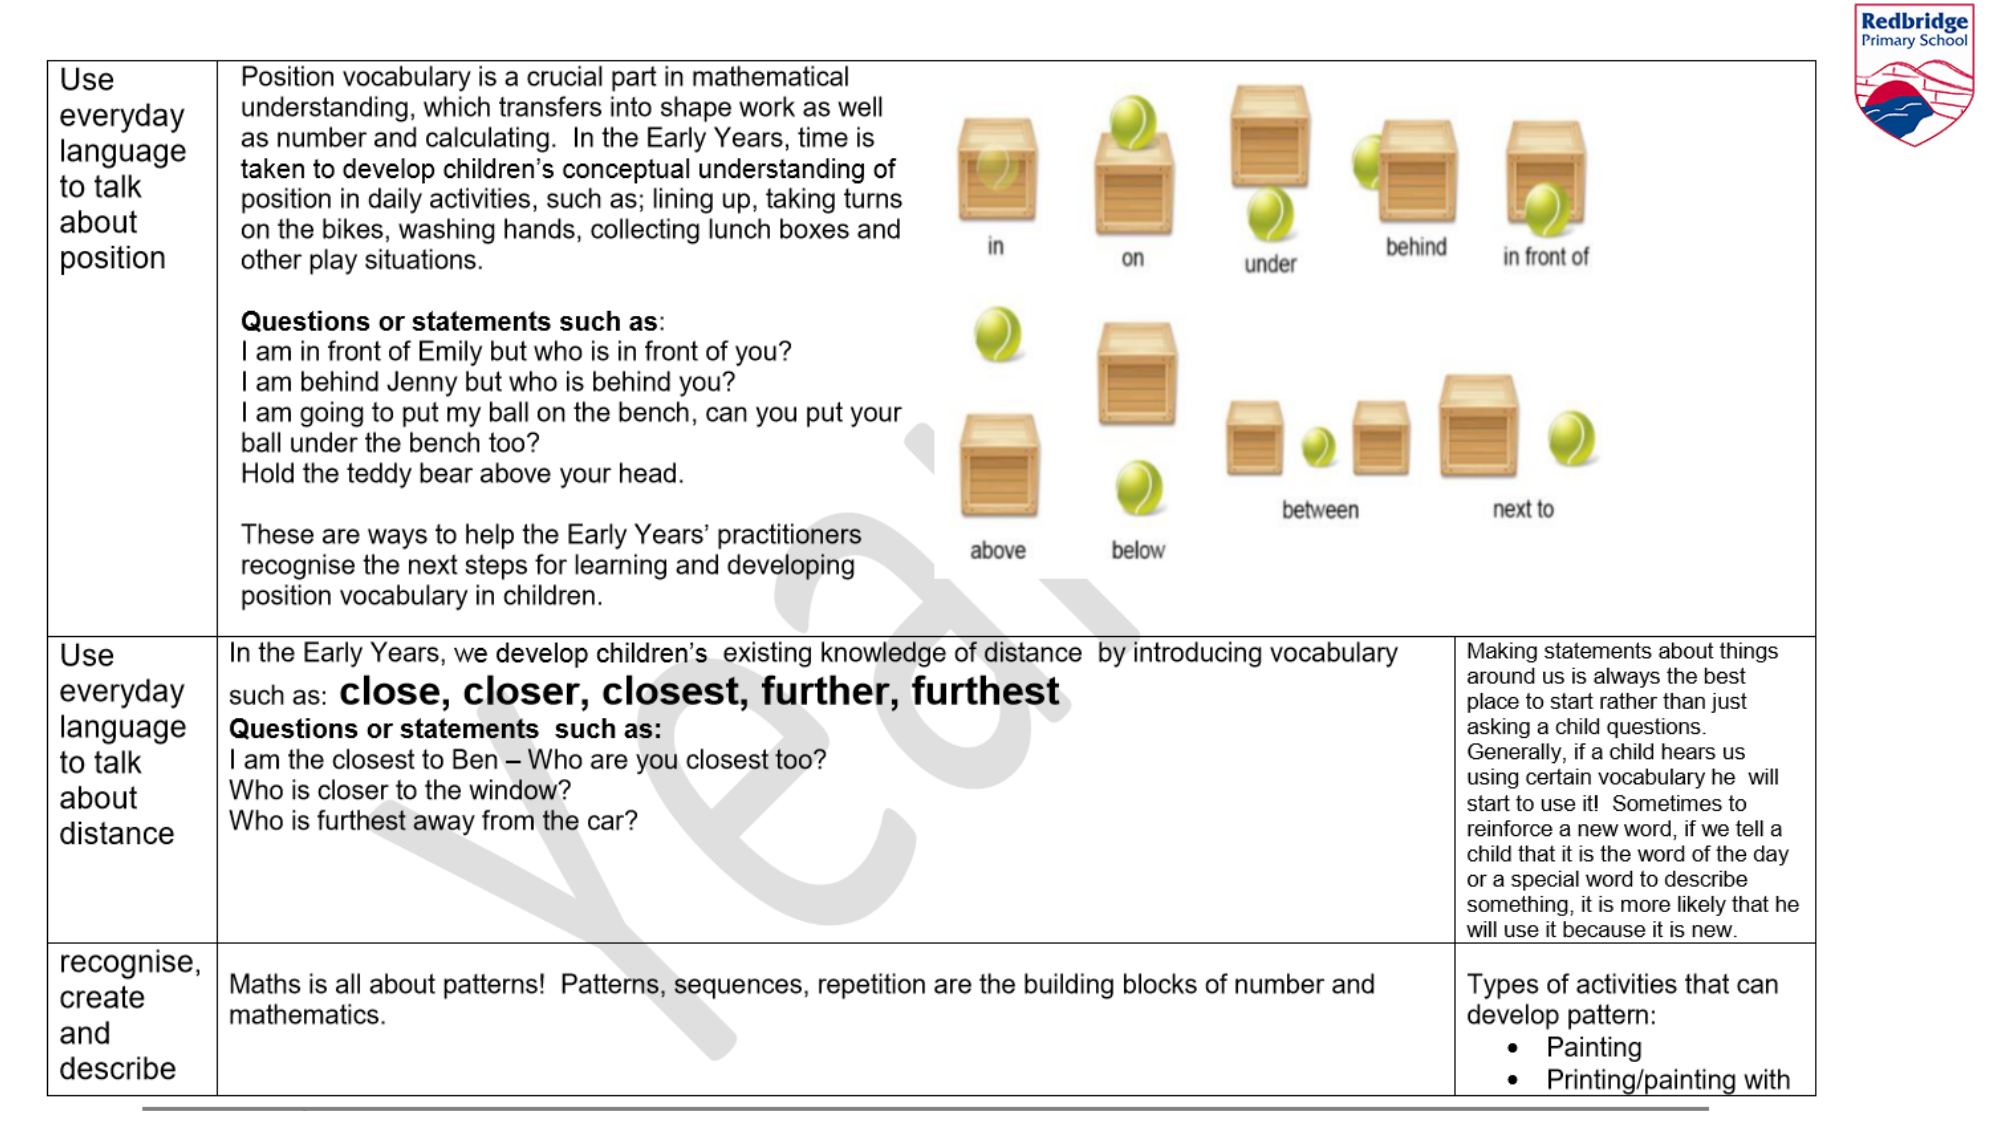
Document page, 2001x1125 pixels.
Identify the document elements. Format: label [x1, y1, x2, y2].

picture [29, 21, 1846, 1111]
picture [1850, 0, 1977, 150]
